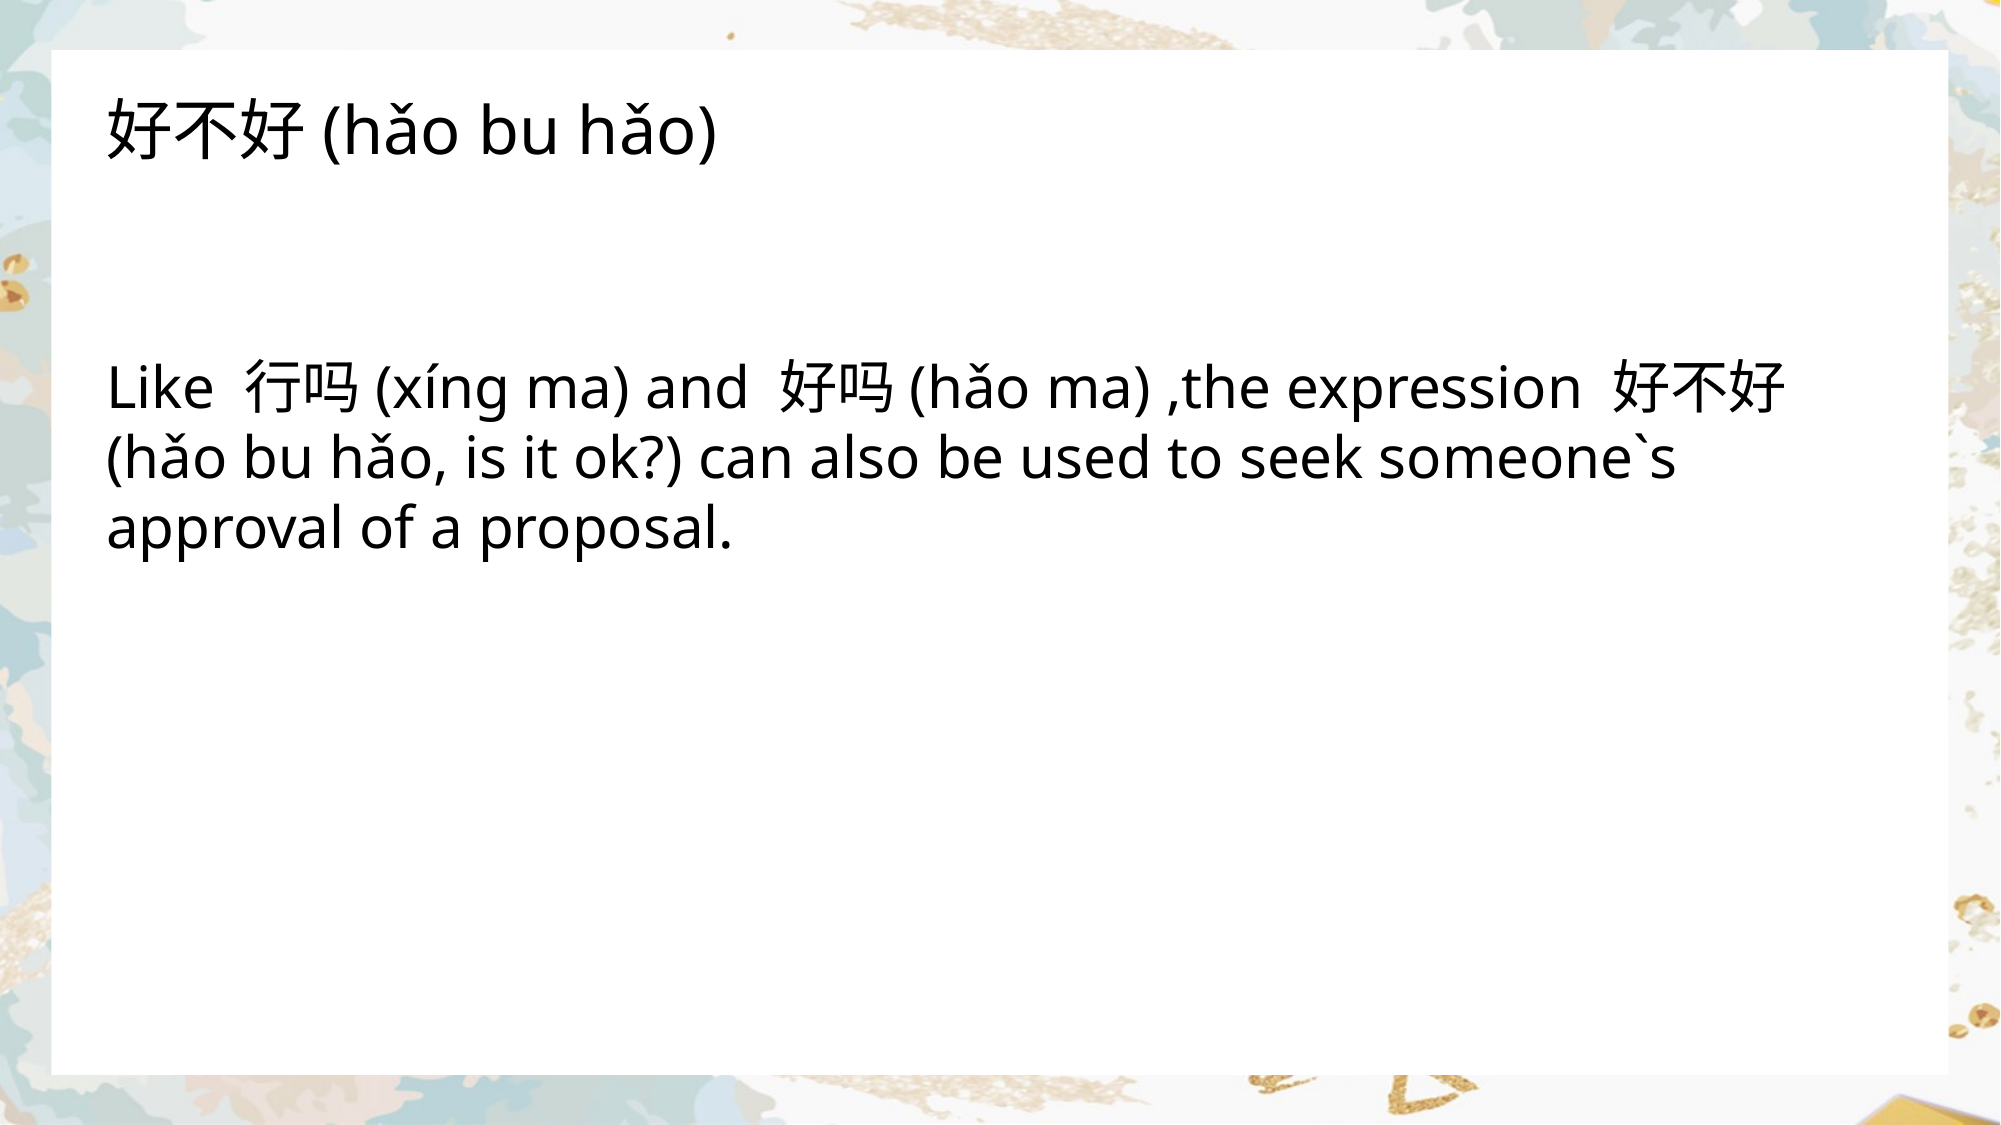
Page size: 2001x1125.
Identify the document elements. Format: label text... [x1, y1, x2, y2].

picture [0, 0, 2001, 1125]
text_box 好不好(hǎo bu hǎo) [91, 80, 947, 175]
text_box Like 行吗(xíng ma) and 好吗(hǎo ma) ,the expression 好不好(hǎo bu hǎo, is it ok?) can also be used to seek someone`s approval of a proposal. [91, 342, 1851, 568]
text_box [50, 49, 1949, 1076]
